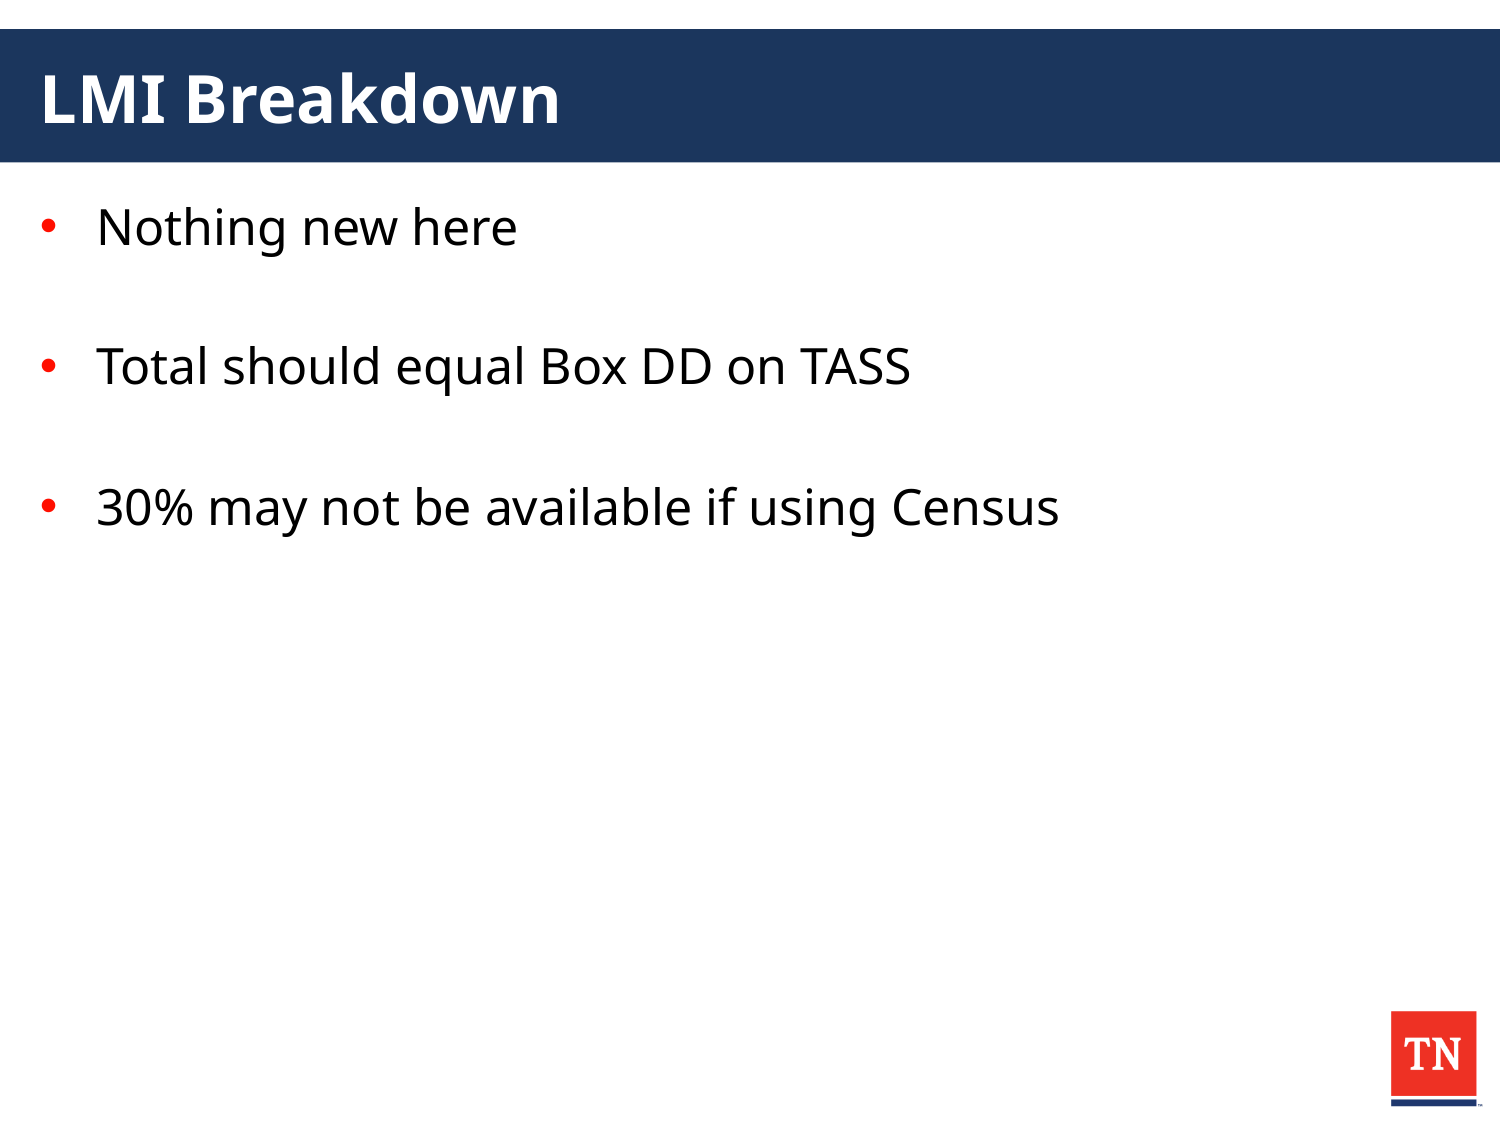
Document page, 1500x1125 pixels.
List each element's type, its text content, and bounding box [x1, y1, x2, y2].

list Nothing new here Total should equal Box DD on TASS 30% may not be available if using Census [24, 187, 1475, 1100]
title LMI Breakdown [24, 29, 1475, 165]
picture [1362, 987, 1500, 1125]
